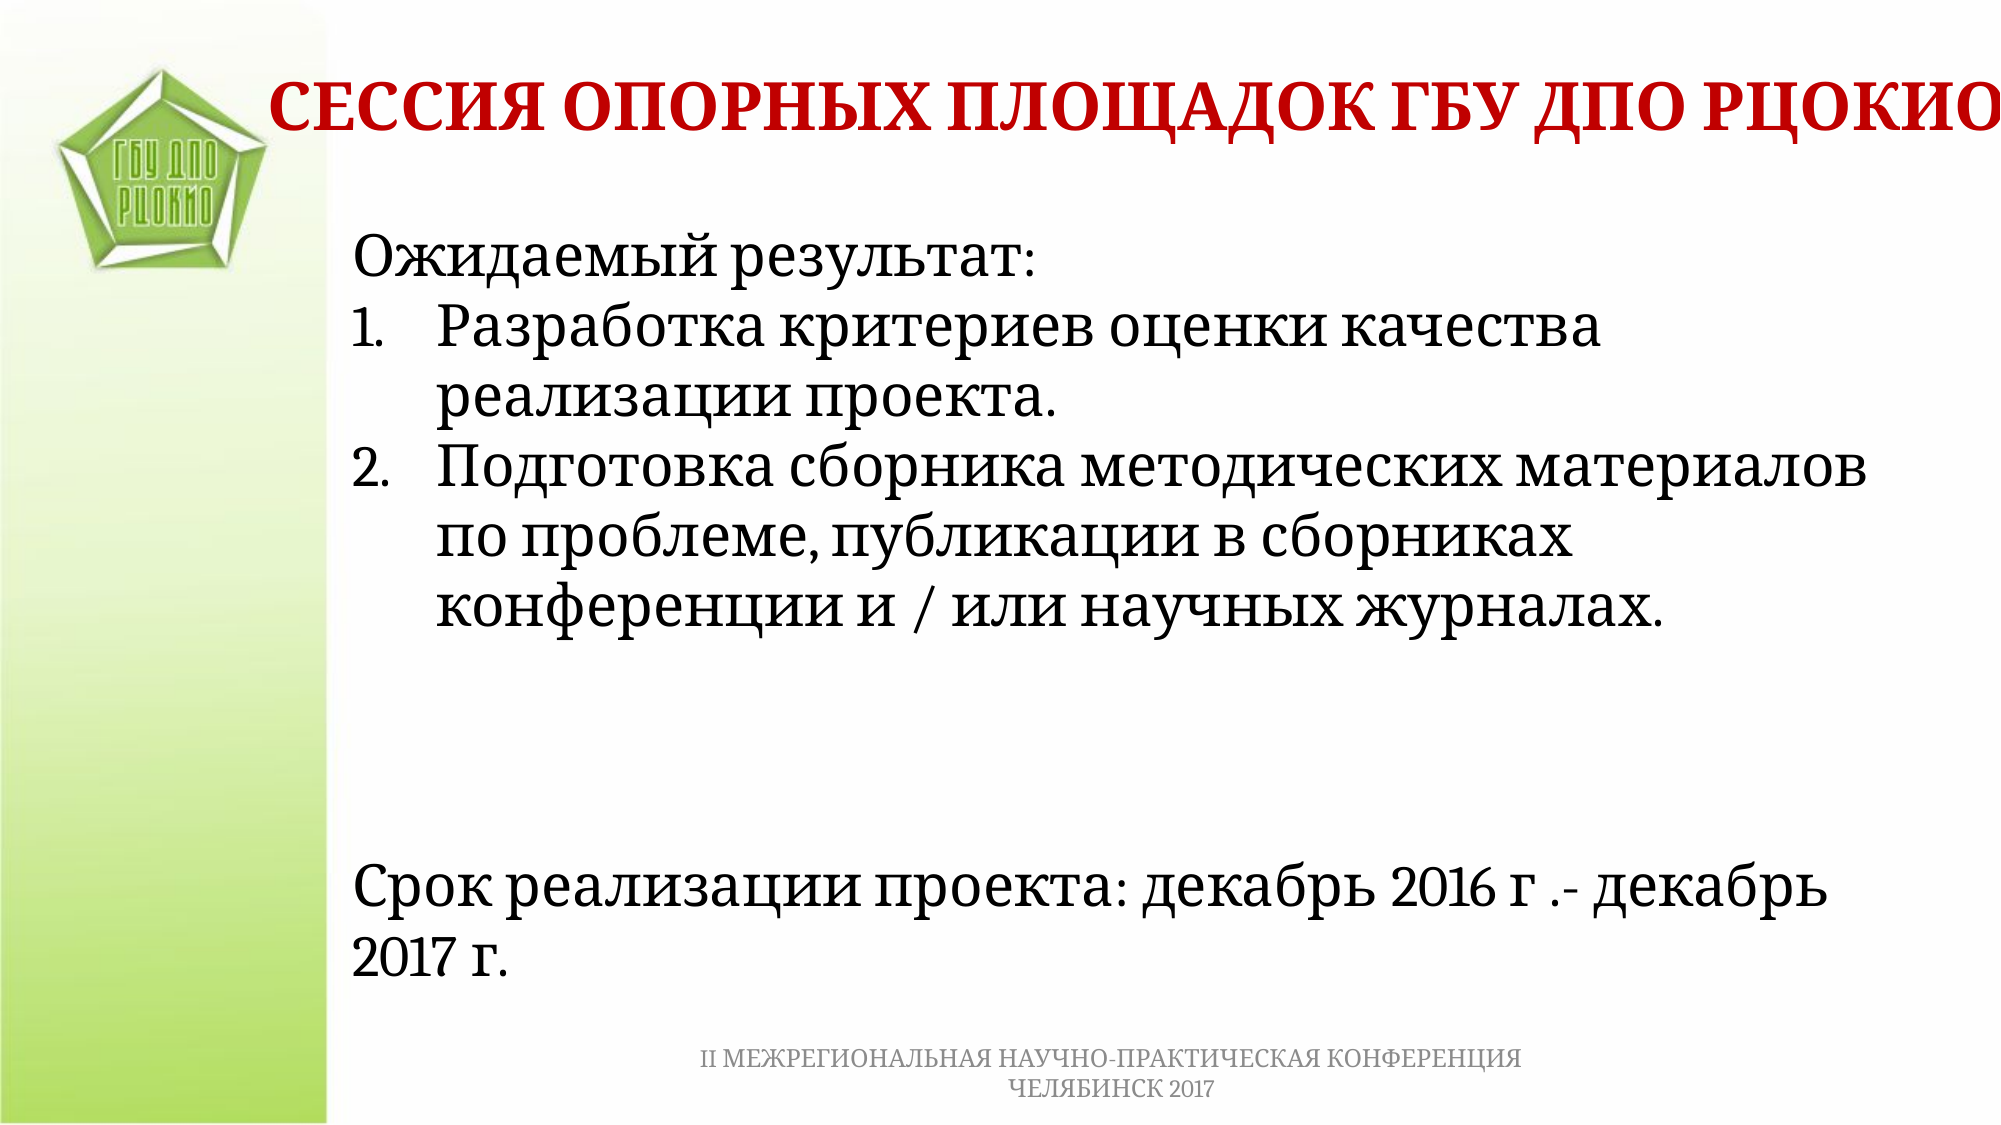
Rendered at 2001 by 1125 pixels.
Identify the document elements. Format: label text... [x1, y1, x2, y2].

footer II МЕЖРЕГИОНАЛЬНАЯ НАУЧНО-ПРАКТИЧЕСКАЯ КОНФЕРЕНЦИЯ ЧЕЛЯБИНСК 2017 [667, 1019, 1556, 1125]
text_box Ожидаемый результат: Разработка критериев оценки качества реализации проекта. Подготовка сборника методических материалов по проблеме, публикации в сборниках конференции и / или научных журналах. Срок реализации проекта: декабрь 2016 г .- декабрь 2017 г. [337, 211, 1937, 996]
text_box СЕССИЯ ОПОРНЫХ ПЛОЩАДОК ГБУ ДПО РЦОКИО [252, 56, 2000, 152]
picture [0, 0, 2001, 1125]
